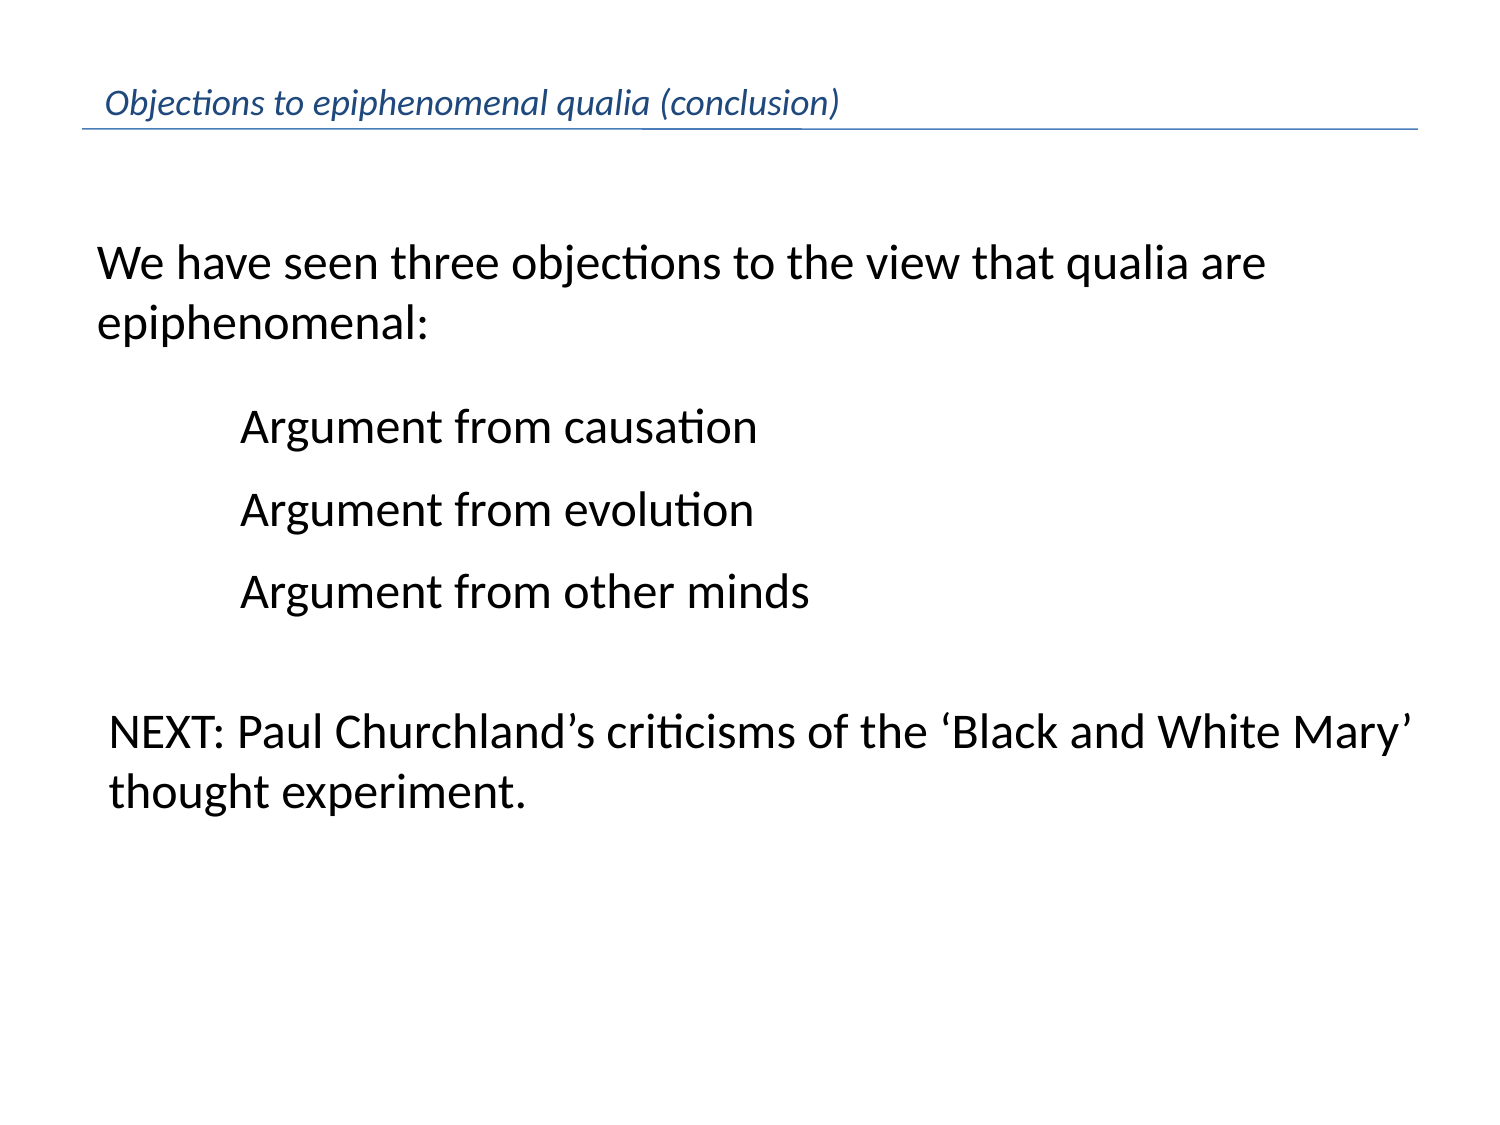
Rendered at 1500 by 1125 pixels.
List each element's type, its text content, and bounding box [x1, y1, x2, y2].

text_box We have seen three objections to the view that qualia are epiphenomenal: [82, 222, 1454, 358]
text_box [81, 70, 1419, 132]
text_box Argument from other minds [225, 550, 826, 626]
text_box Argument from evolution [225, 468, 770, 544]
text_box NEXT: Paul Churchland’s criticisms of the ‘Black and White Mary’ thought experiment. [93, 691, 1454, 827]
text_box Argument from causation [225, 386, 774, 462]
